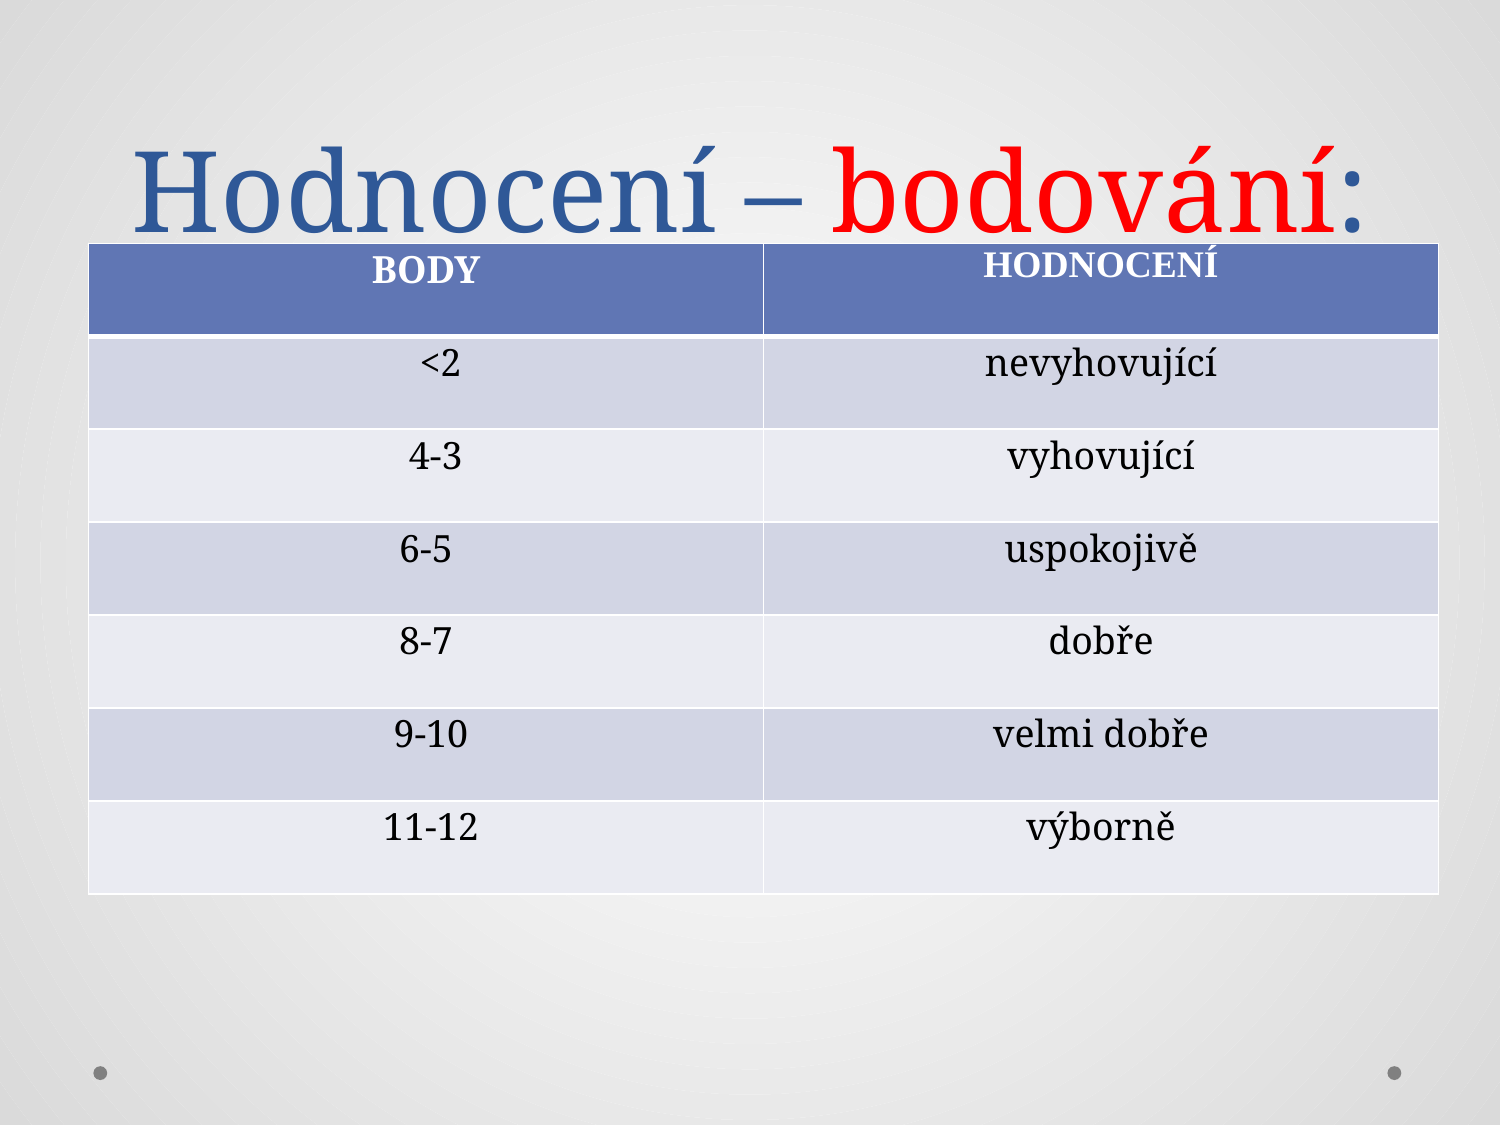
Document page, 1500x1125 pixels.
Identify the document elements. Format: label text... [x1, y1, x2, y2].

table_cell 4-3 [89, 430, 763, 521]
table_cell dobře [764, 616, 1438, 707]
table_cell 6-5 [89, 523, 763, 614]
table_cell velmi dobře [764, 709, 1438, 800]
table_cell 11-12 [89, 802, 763, 893]
table_cell <2 [89, 339, 763, 428]
table_cell 8-7 [89, 616, 763, 707]
table_header HODNOCENÍ [764, 244, 1438, 334]
table_cell výborně [764, 802, 1438, 893]
table_cell nevyhovující [764, 339, 1438, 428]
title Hodnocení – bodování: [75, 0, 1425, 263]
table_cell vyhovující [764, 430, 1438, 521]
table_cell uspokojivě [764, 523, 1438, 614]
table_cell 9-10 [89, 709, 763, 800]
table_header BODY [89, 244, 763, 334]
